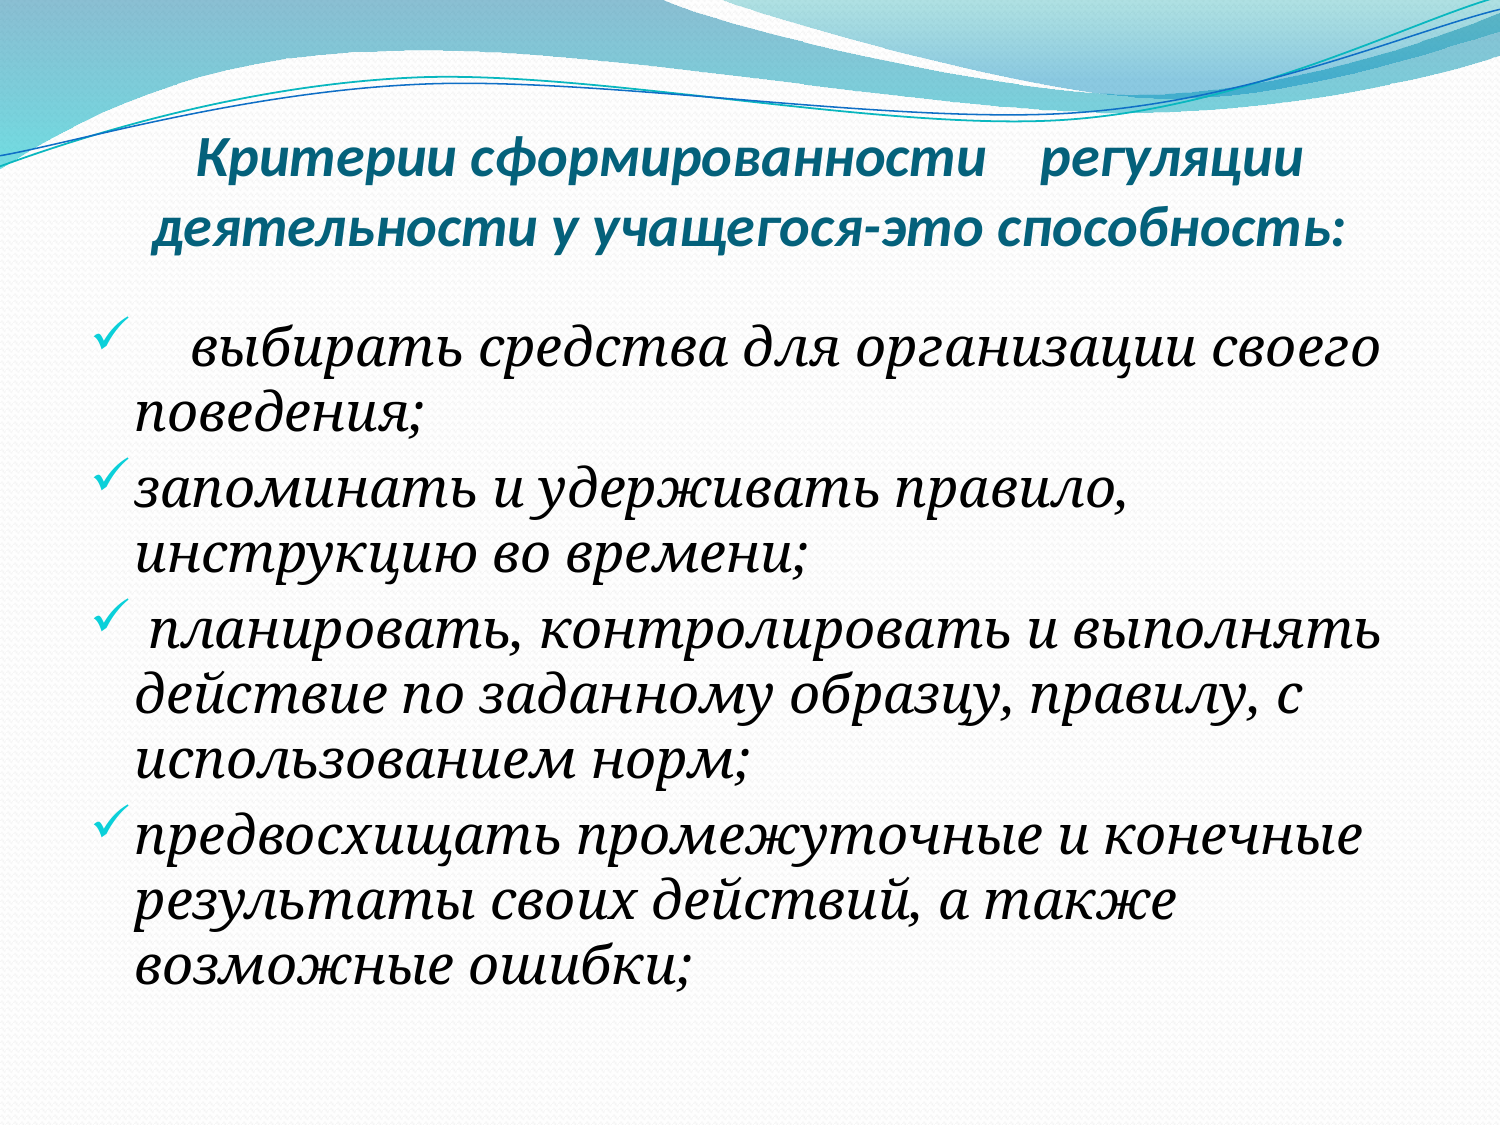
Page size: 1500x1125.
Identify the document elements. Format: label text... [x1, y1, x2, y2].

title Критерии сформированности регуляции деятельности у учащегося-это способность: [75, 0, 1425, 258]
list выбирать средства для организации своего поведения; запоминать и удерживать правило, инструкцию во времени; планировать, контролировать и выполнять действие по заданному образцу, правилу, с использованием норм; предвосхищать промежуточные и конечные результаты своих действий, а также возможные ошибки; [75, 304, 1425, 1090]
